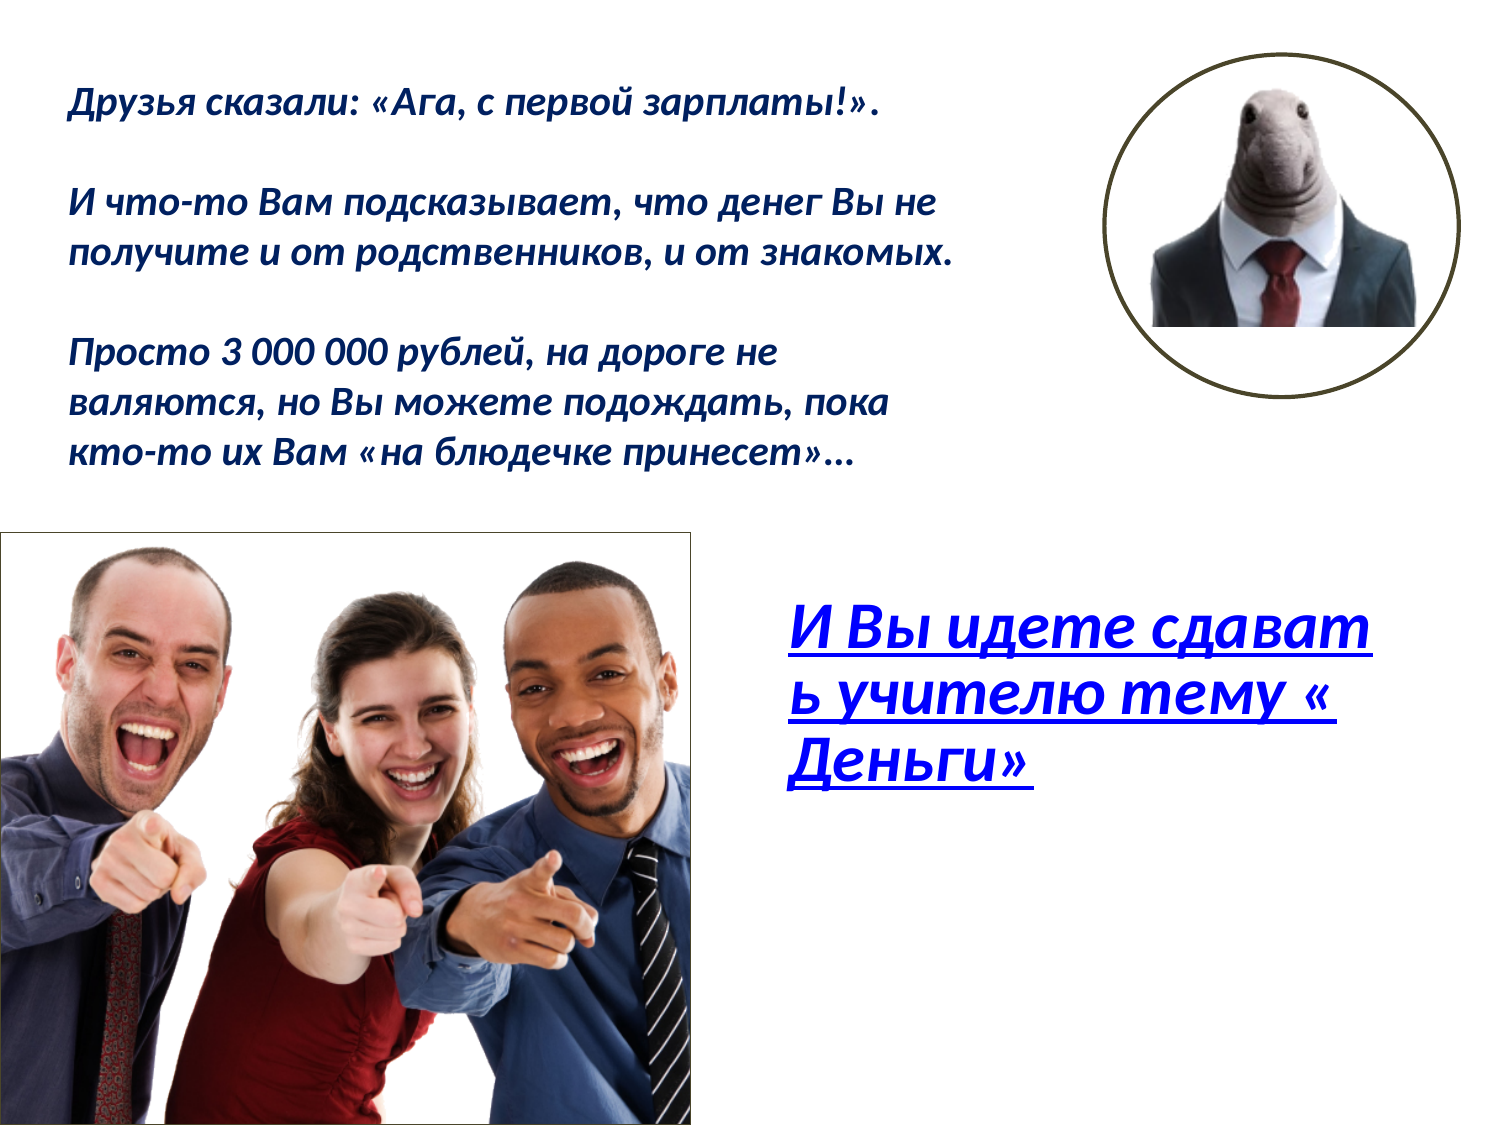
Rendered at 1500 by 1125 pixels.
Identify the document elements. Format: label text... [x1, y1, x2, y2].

text_box Друзья сказали: «Ага, с первой зарплаты!». И что-то Вам подсказывает, что денег Вы не получите и от родственников, и от знакомых. Просто 3 000 000 рублей, на дороге не валяются, но Вы можете подождать, пока кто-то их Вам «на блюдечке принесет»… [53, 66, 998, 482]
text_box И Вы идете сдавать учителю тему «Деньги» [773, 574, 1388, 669]
text_box [1431, 130, 1461, 322]
picture [1139, 0, 1427, 327]
text_box [1102, 127, 1134, 325]
picture [0, 531, 692, 1125]
text_box [1142, 335, 1421, 400]
